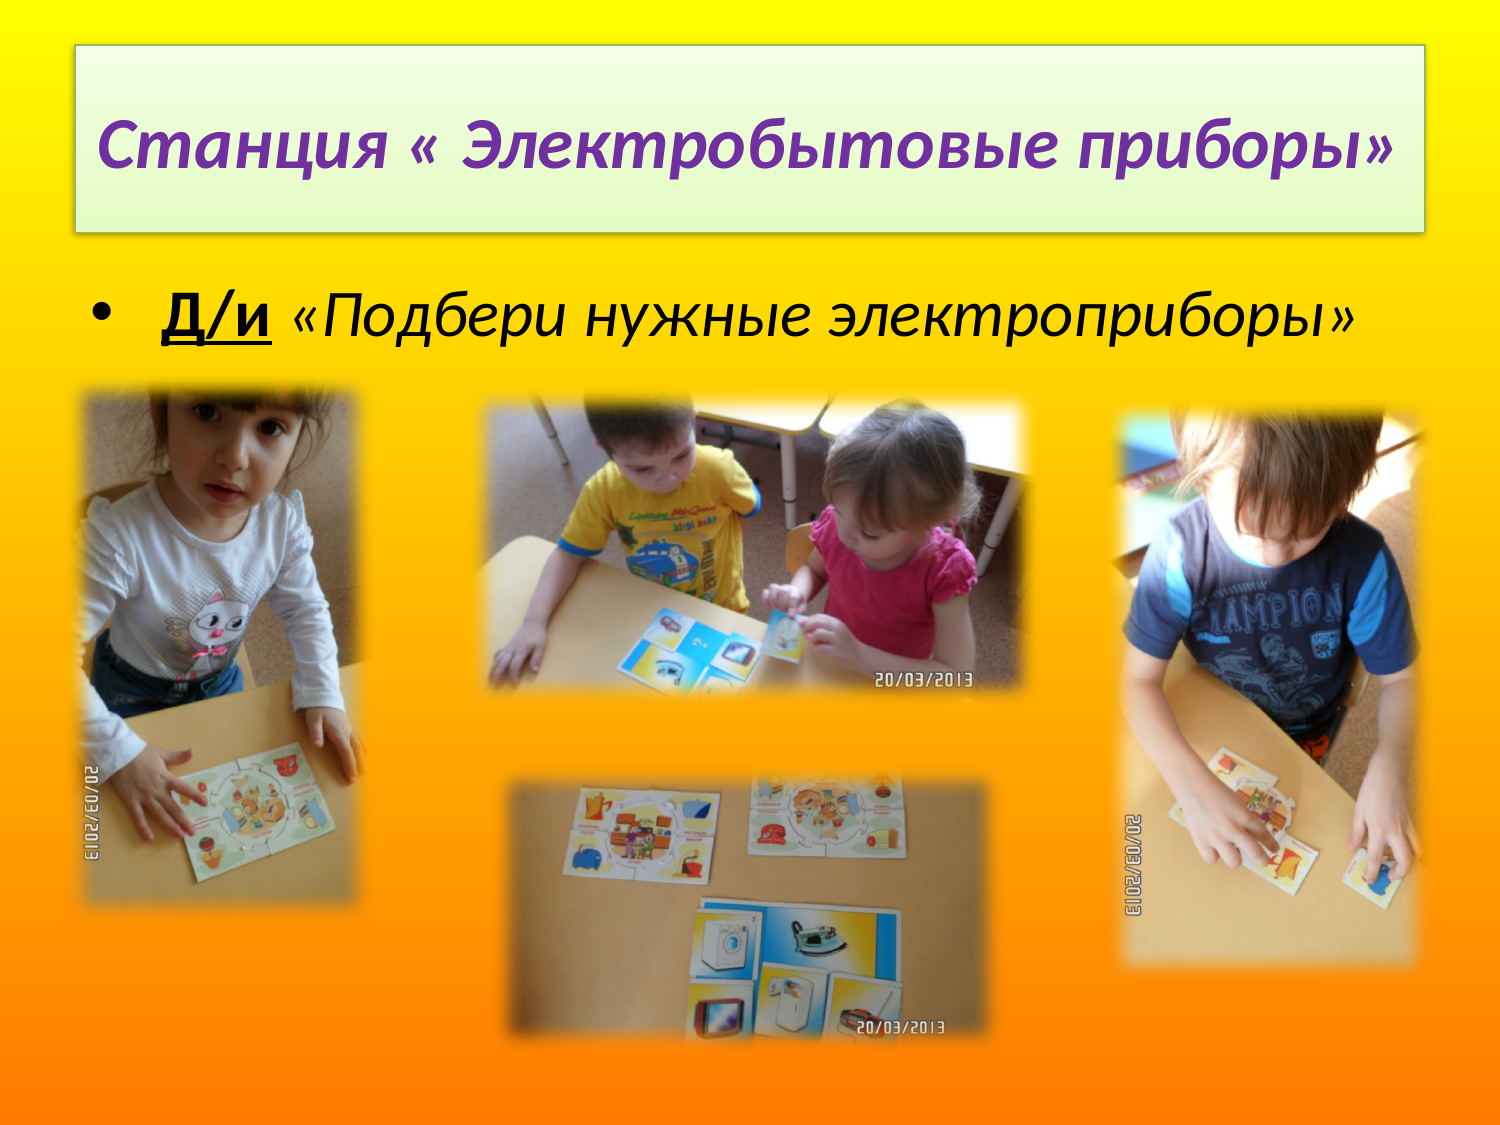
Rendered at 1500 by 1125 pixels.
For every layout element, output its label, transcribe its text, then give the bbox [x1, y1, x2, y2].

picture [1104, 396, 1435, 984]
title Станция « Электробытовые приборы» [74, 44, 1426, 233]
picture [466, 385, 1040, 709]
picture [489, 762, 1005, 1053]
list Д/и «Подбери нужные электроприборы» [75, 262, 1425, 1005]
picture [64, 373, 376, 925]
